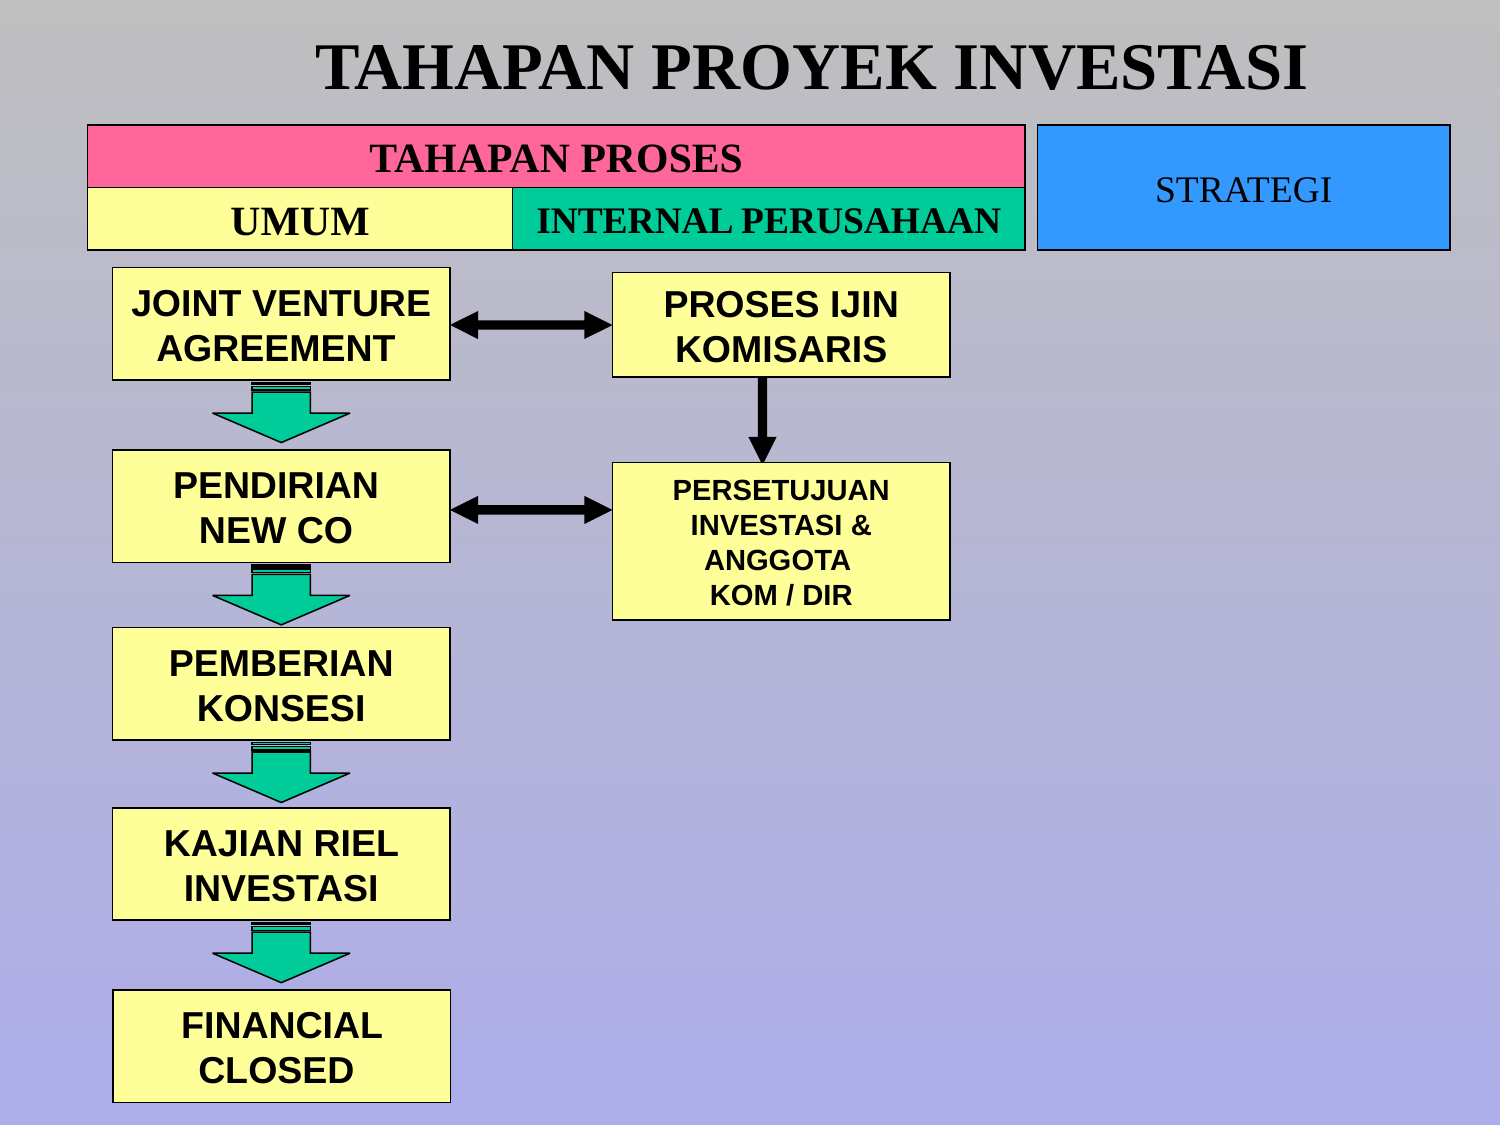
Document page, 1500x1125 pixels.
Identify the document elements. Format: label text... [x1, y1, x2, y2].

text_box PEMBERIAN KONSESI [112, 627, 450, 741]
text_box PROSES IJIN KOMISARIS [612, 272, 950, 378]
text_box [212, 392, 351, 443]
text_box [252, 386, 311, 391]
text_box [450, 318, 613, 332]
text_box JOINT VENTURE AGREEMENT [112, 267, 450, 381]
text_box [756, 377, 769, 462]
text_box [212, 574, 351, 625]
text_box INTERNAL PERUSAHAAN [512, 188, 1025, 250]
text_box UMUM [87, 188, 512, 250]
text_box FINANCIAL CLOSED [113, 990, 451, 1103]
text_box KAJIAN RIEL INVESTASI [112, 807, 450, 921]
text_box PERSETUJUAN INVESTASI & ANGGOTA KOM / DIR [612, 462, 950, 621]
text_box [212, 932, 351, 983]
text_box STRATEGI [1037, 125, 1450, 250]
text_box [252, 746, 311, 751]
text_box [212, 752, 351, 803]
text_box TAHAPAN PROSES [87, 124, 1025, 188]
text_box [252, 568, 311, 573]
text_box PENDIRIAN NEW CO [112, 450, 450, 563]
text_box [252, 926, 311, 931]
text_box [450, 503, 613, 517]
title TAHAPAN PROYEK INVESTASI [299, 0, 1426, 126]
